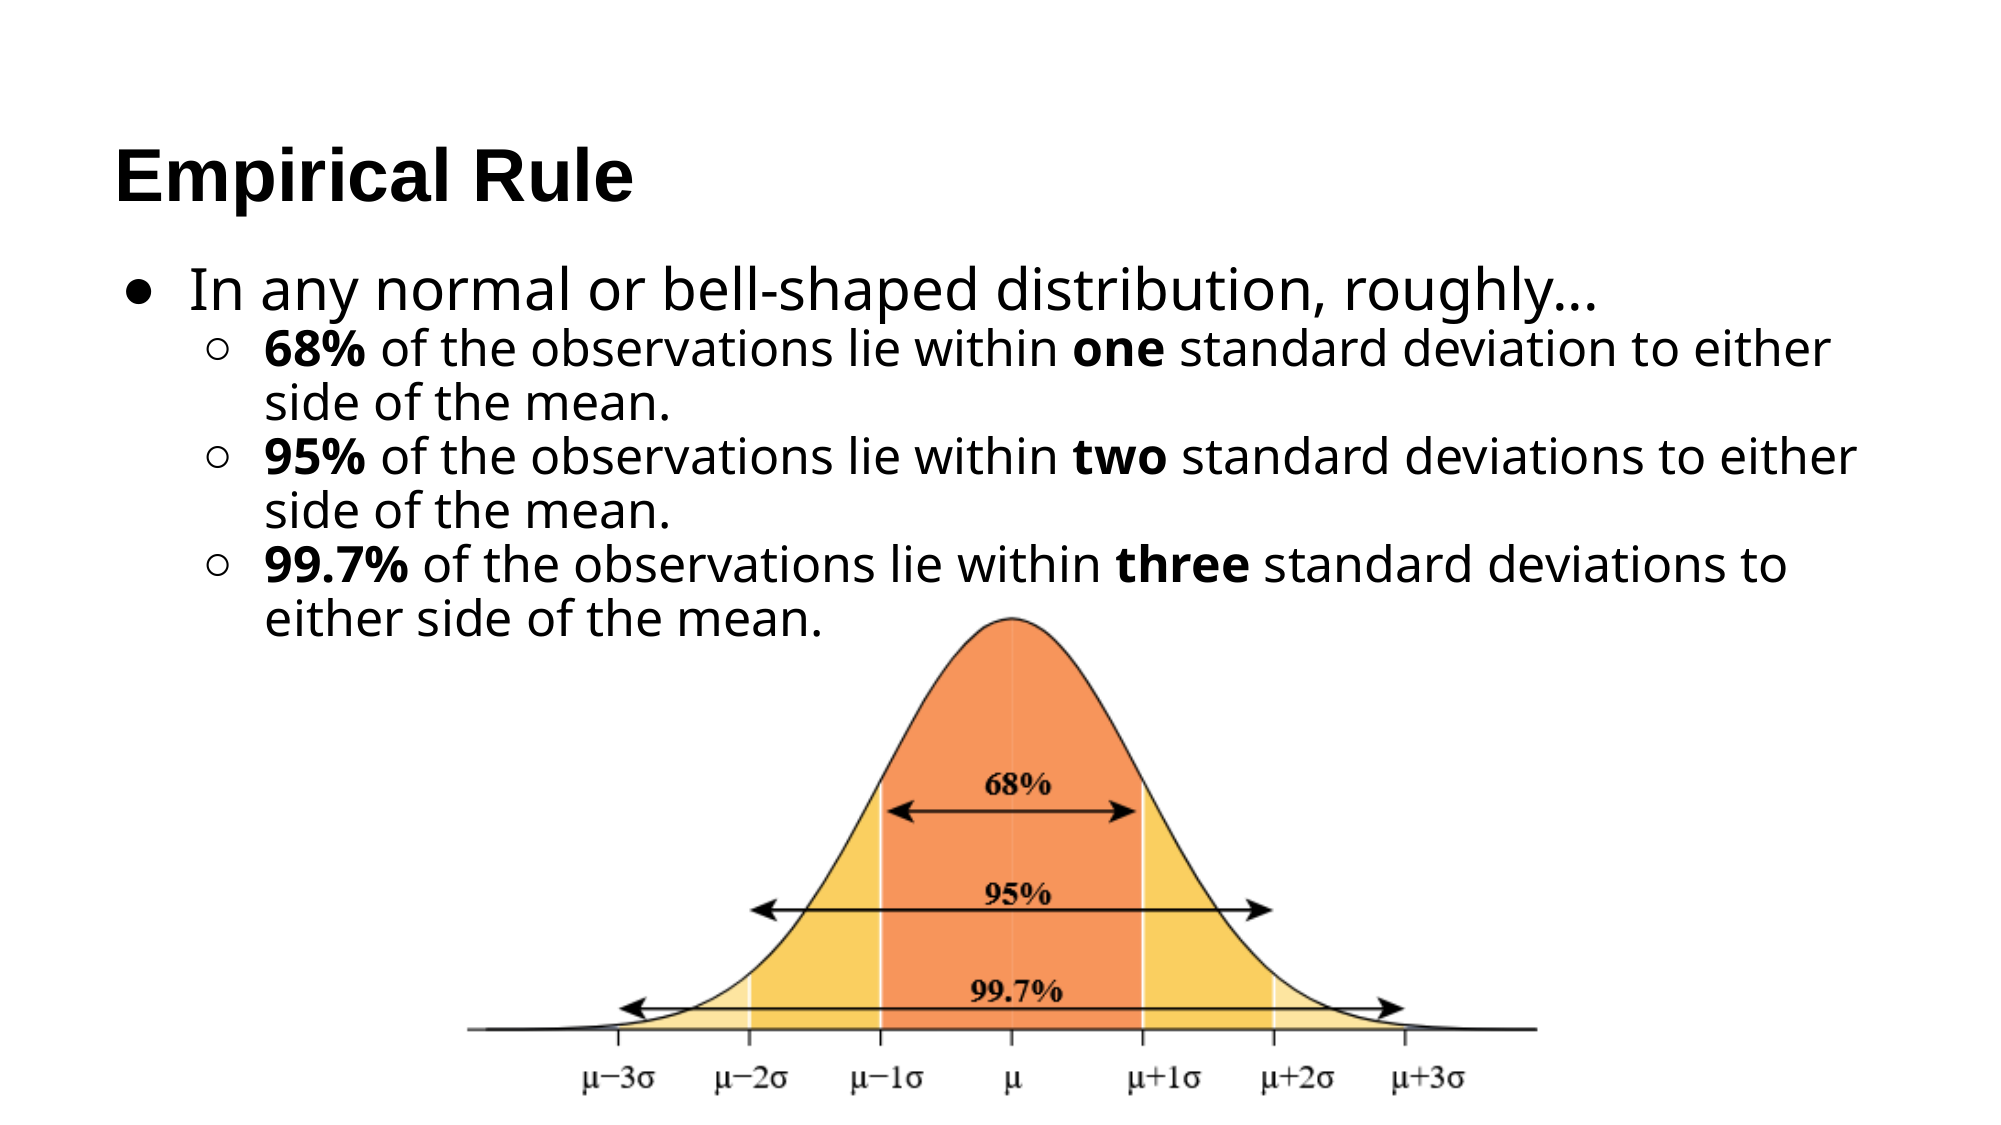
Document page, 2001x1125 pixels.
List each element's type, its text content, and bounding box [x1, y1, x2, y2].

title Empirical Rule [99, 45, 1900, 233]
list In any normal or bell-shaped distribution, roughly... 68% of the observations lie within one standard deviation to either side of the mean. 95% of the observations lie within two standard deviations to either side of the mean. 99.7% of the observations lie within three standard deviations to either side of the mean. [99, 245, 1900, 1061]
picture [431, 567, 1569, 1125]
